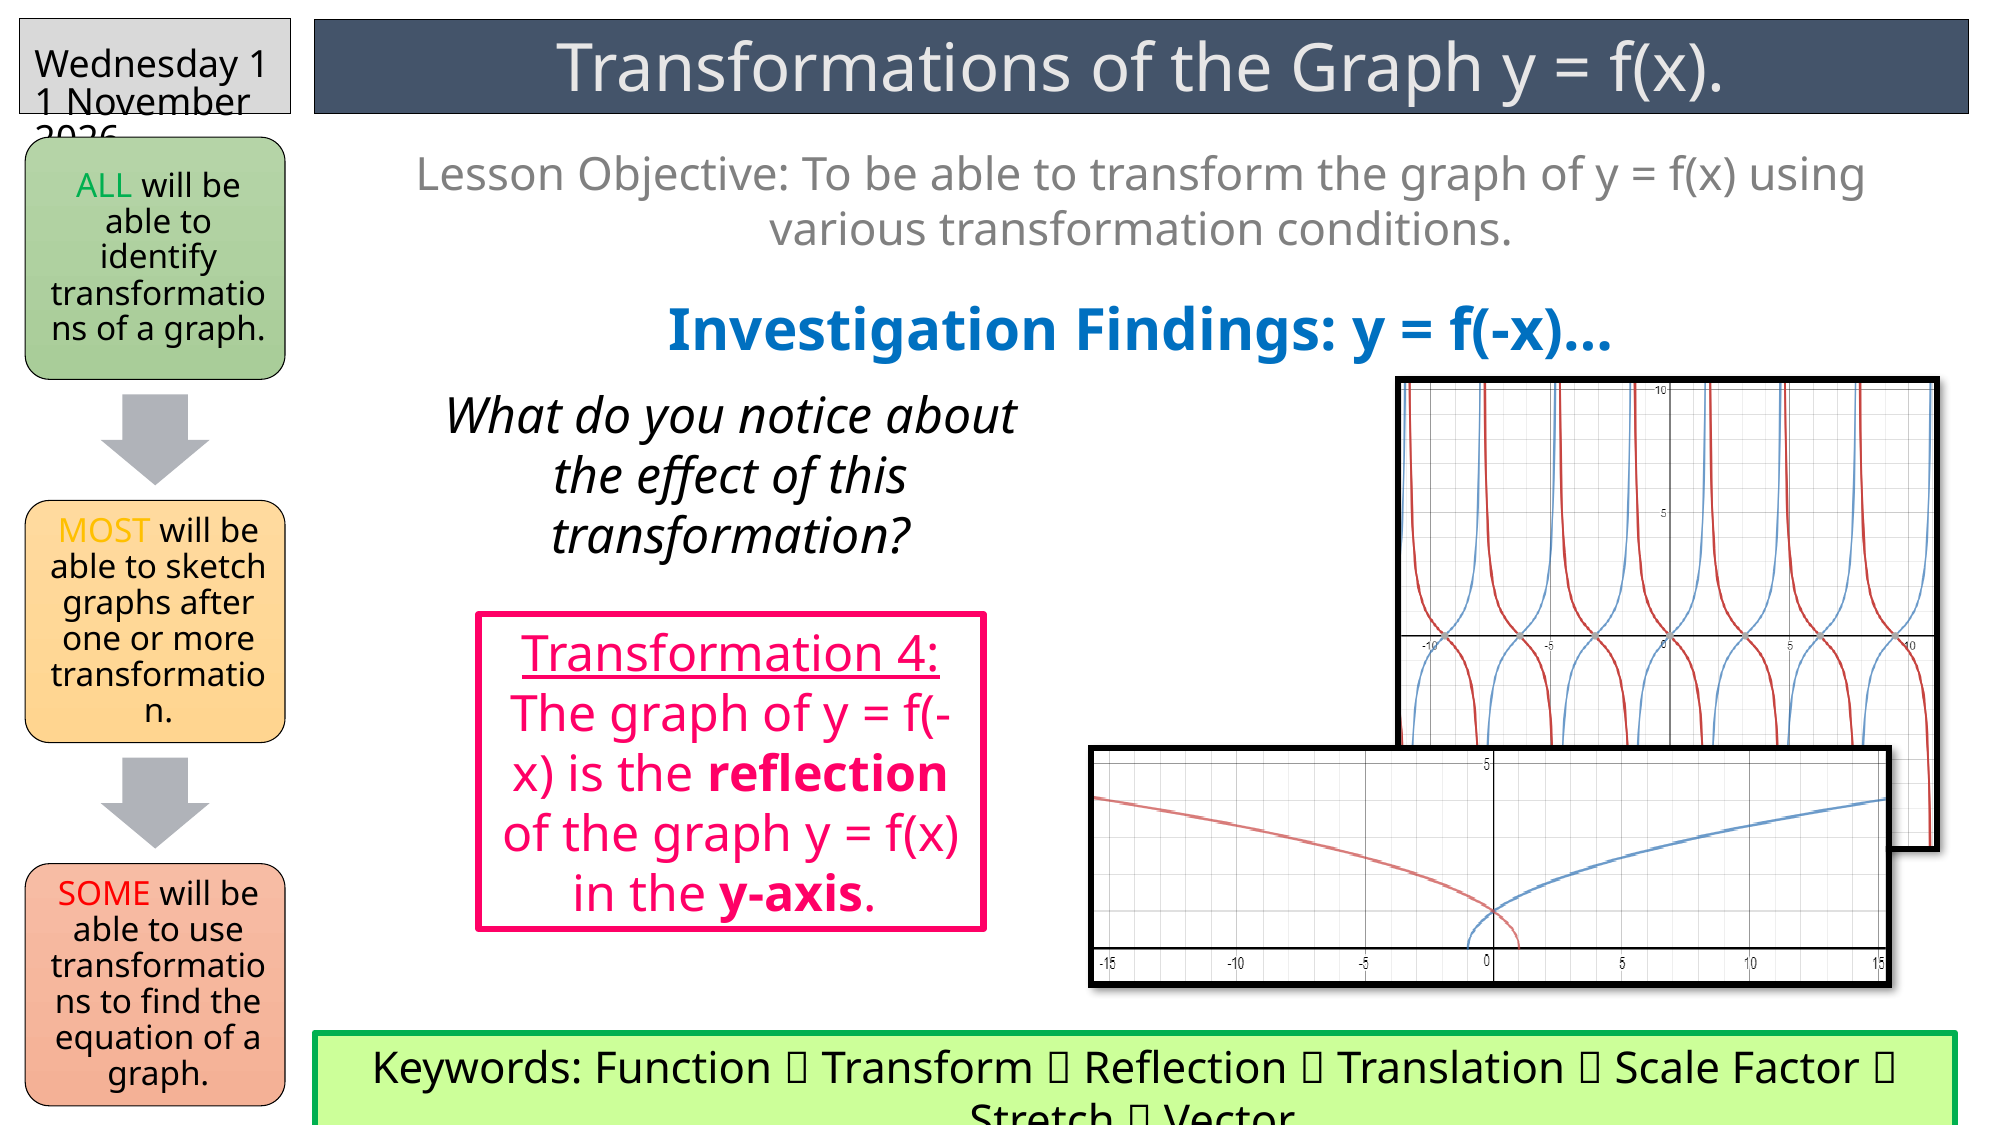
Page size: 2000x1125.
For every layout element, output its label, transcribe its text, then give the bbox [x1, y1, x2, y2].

text_box Transformation 4: The graph of y = f(-x) is the reflection of the graph y = f(x) in the y-axis. [478, 614, 984, 929]
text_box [25, 137, 285, 1106]
text_box Keywords: Function  Transform  Reflection  Translation  Scale Factor  Stretch  Vector. [314, 1032, 1955, 1125]
text_box Investigation Findings: y = f(-x)… [455, 284, 1828, 370]
text_box Lesson Objective: To be able to transform the graph of y = f(x) using various transformation conditions. [327, 137, 1955, 262]
picture [1094, 382, 1934, 982]
title Transformations of the Graph y = f(x). [314, 19, 1969, 114]
text_box What do you notice about the effect of this transformation? [412, 376, 1050, 572]
text_box Tuesday, 09 February 2021 [19, 18, 291, 114]
